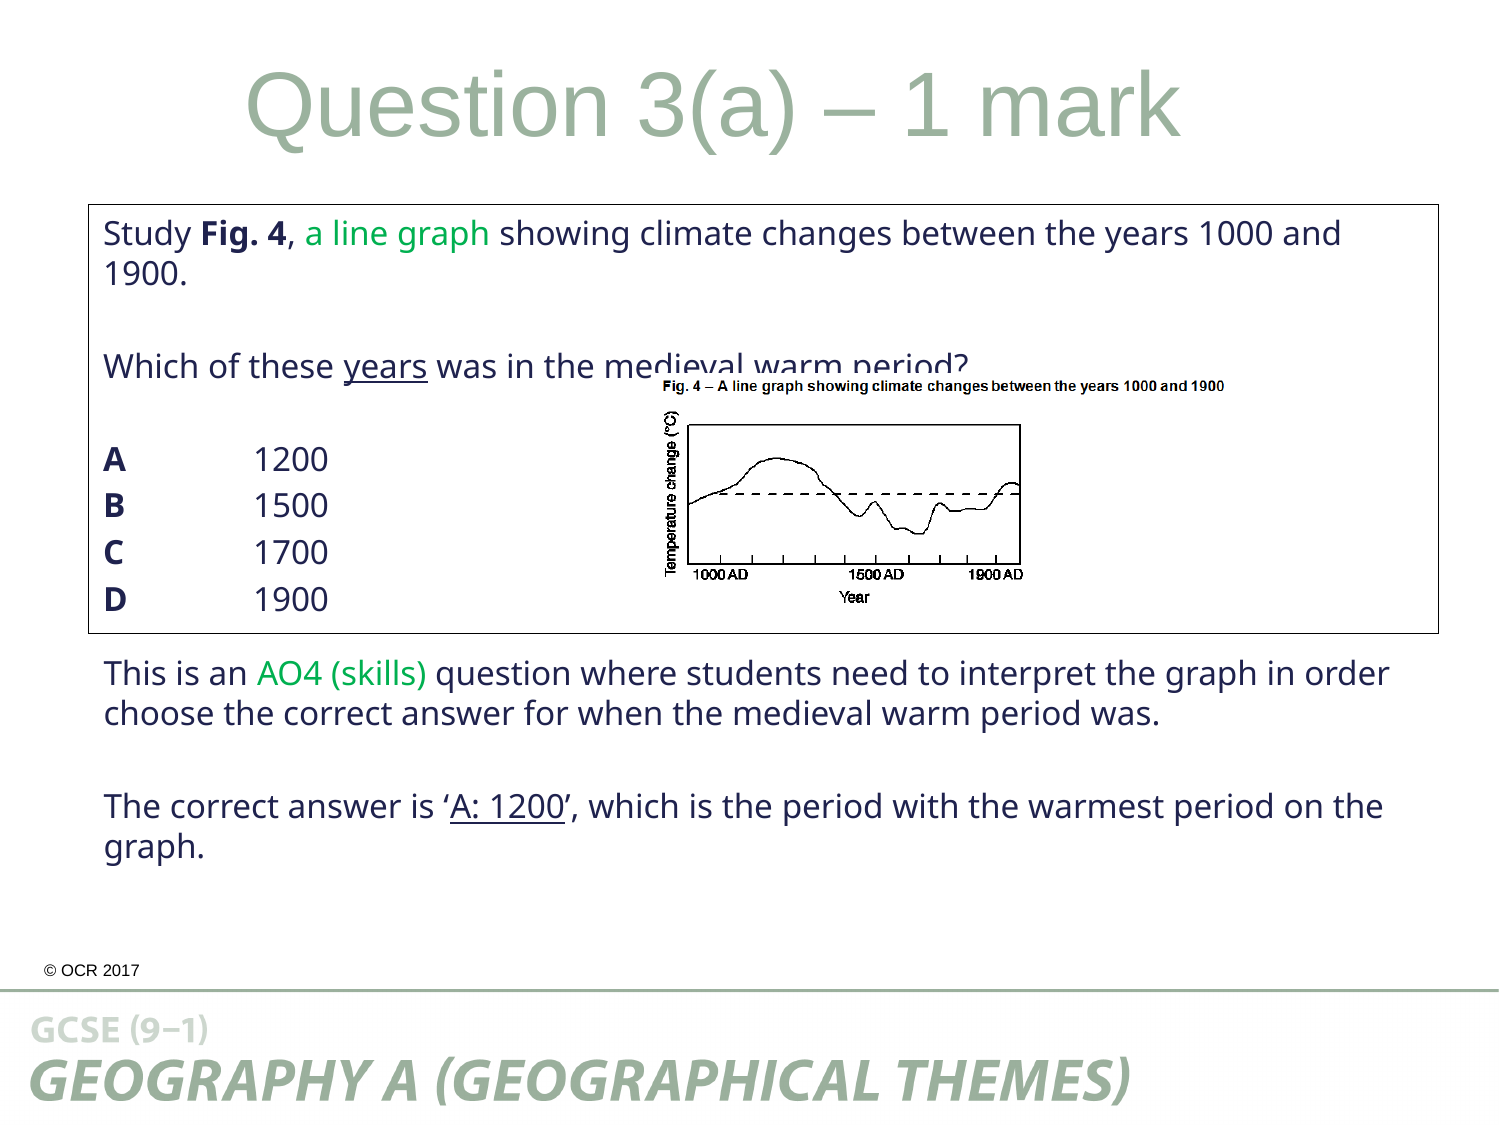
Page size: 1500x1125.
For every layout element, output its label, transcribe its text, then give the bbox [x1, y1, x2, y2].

list This is an AO4 (skills) question where students need to interpret the graph in order choose the correct answer for when the medieval warm period was. The correct answer is ‘A: 1200’, which is the period with the warmest period on the graph. [88, 645, 1439, 953]
text_box Study Fig. 4, a line graph showing climate changes between the years 1000 and 1900. Which of these years was in the medieval warm period? A 1200 B 1500 C 1700 D 1900 [88, 204, 1439, 634]
picture [0, 989, 1499, 1125]
picture [655, 373, 1243, 615]
title Question 3(a) – 1 mark [0, 43, 1428, 157]
